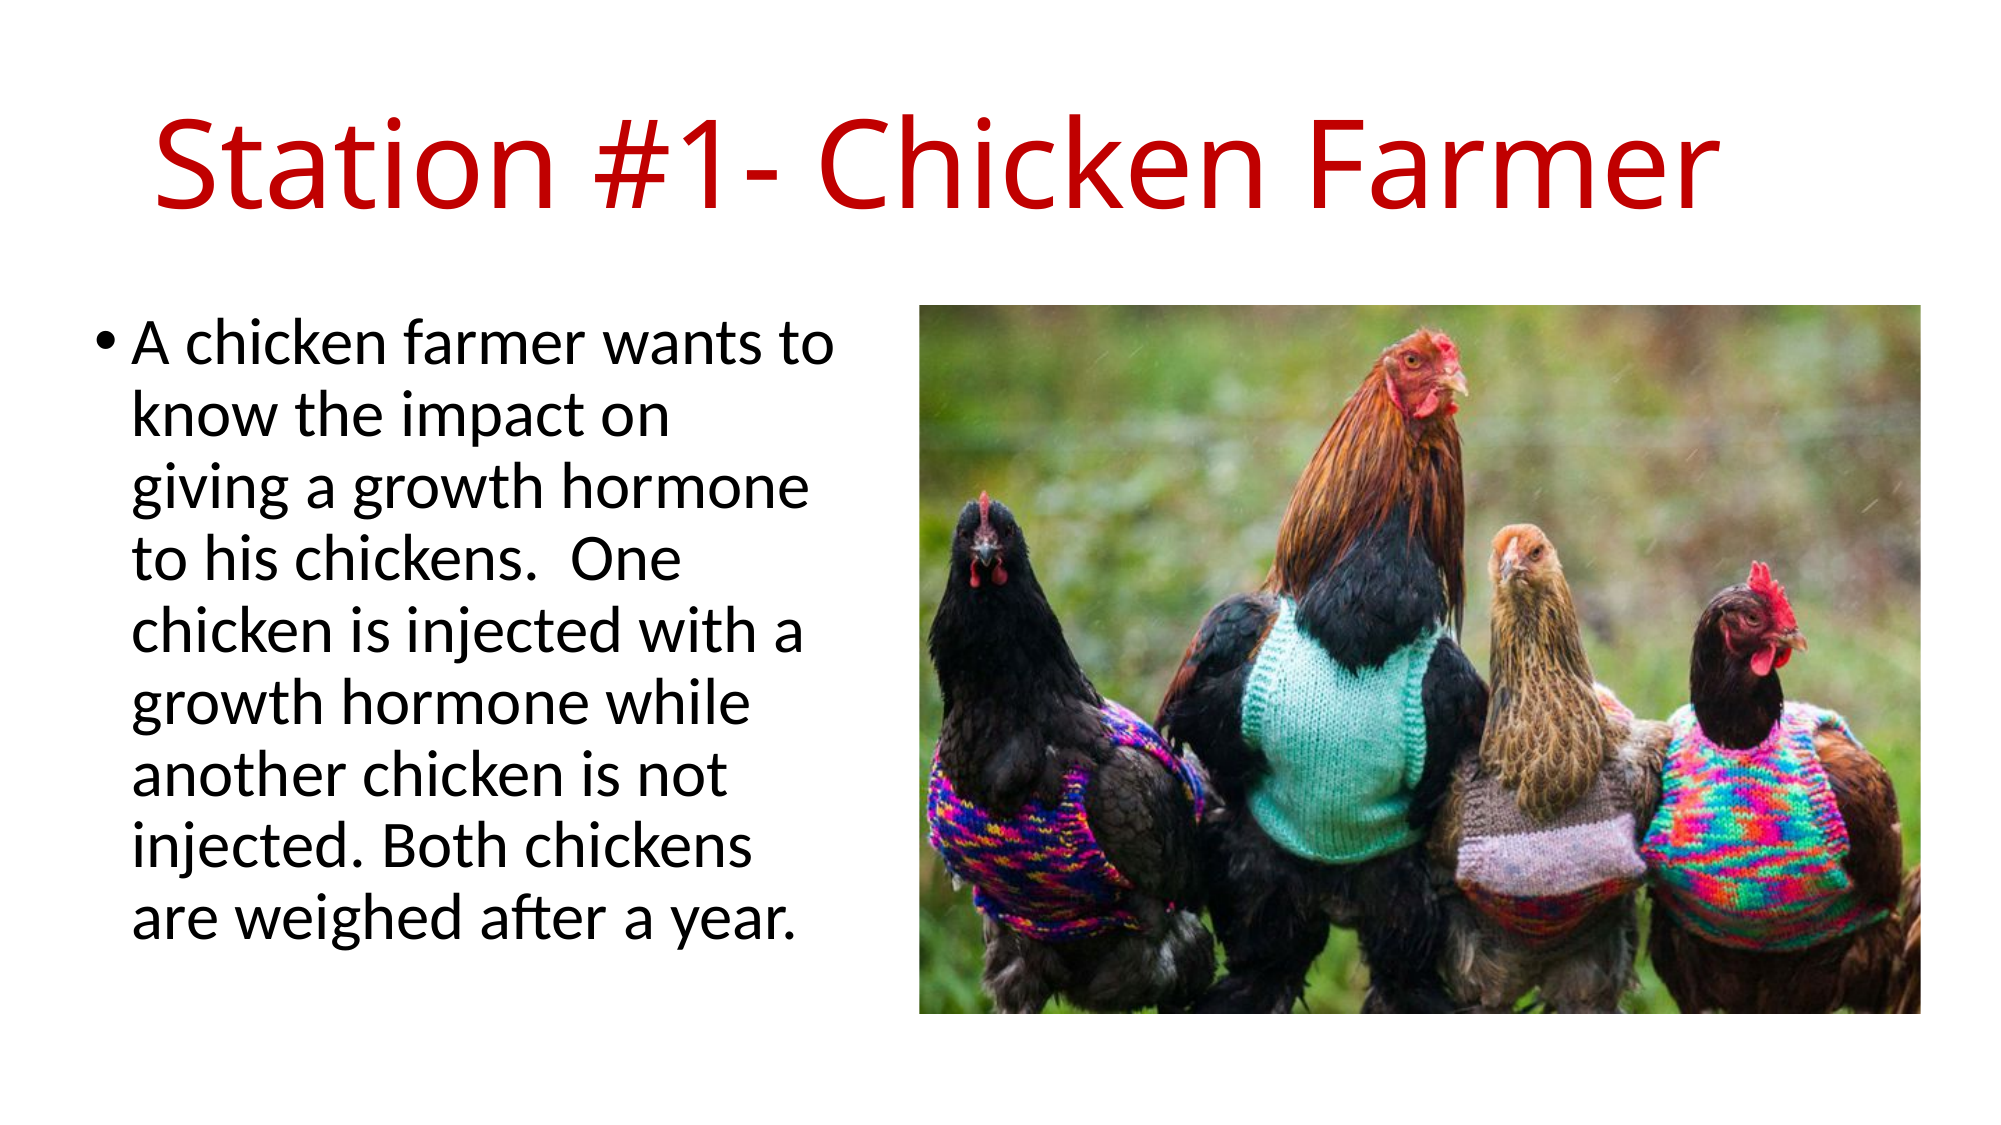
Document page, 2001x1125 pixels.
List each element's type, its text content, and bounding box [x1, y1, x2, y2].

picture [919, 305, 1921, 1014]
list A chicken farmer wants to know the impact on giving a growth hormone to his chickens. One chicken is injected with a growth hormone while another chicken is not injected. Both chickens are weighed after a year. [79, 299, 860, 1014]
title Station #1- Chicken Farmer [137, 59, 1863, 278]
